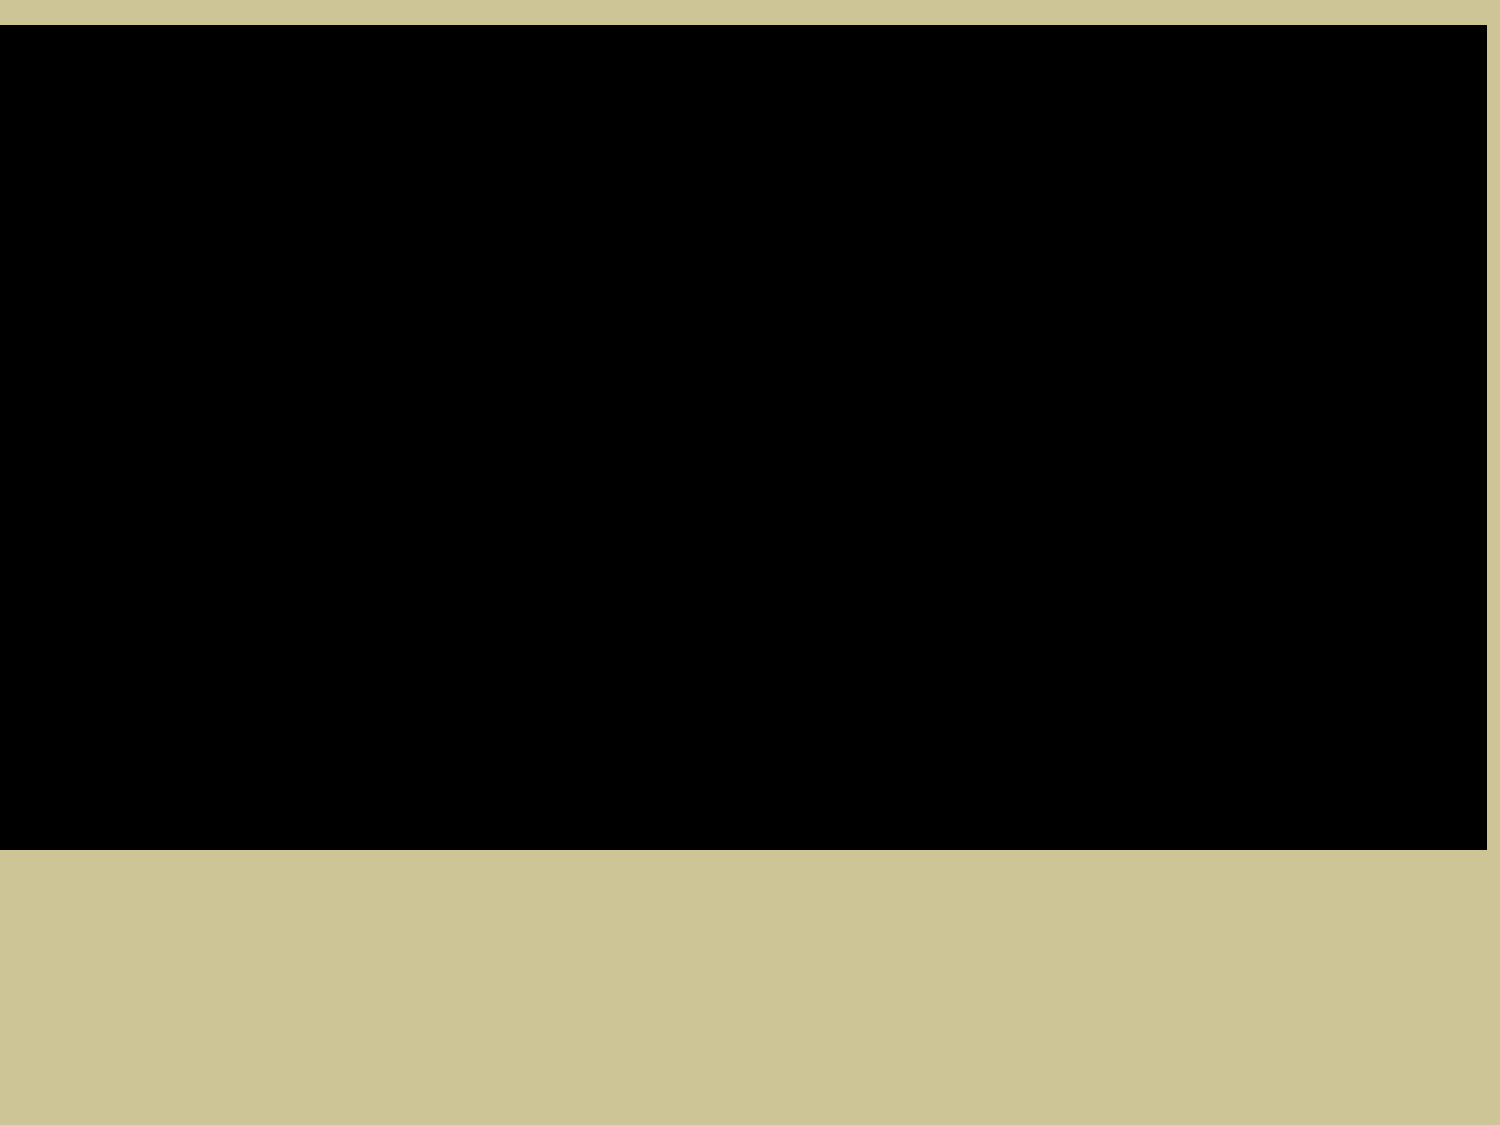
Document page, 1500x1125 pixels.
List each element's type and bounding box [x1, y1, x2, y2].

text_box [0, 24, 1488, 851]
